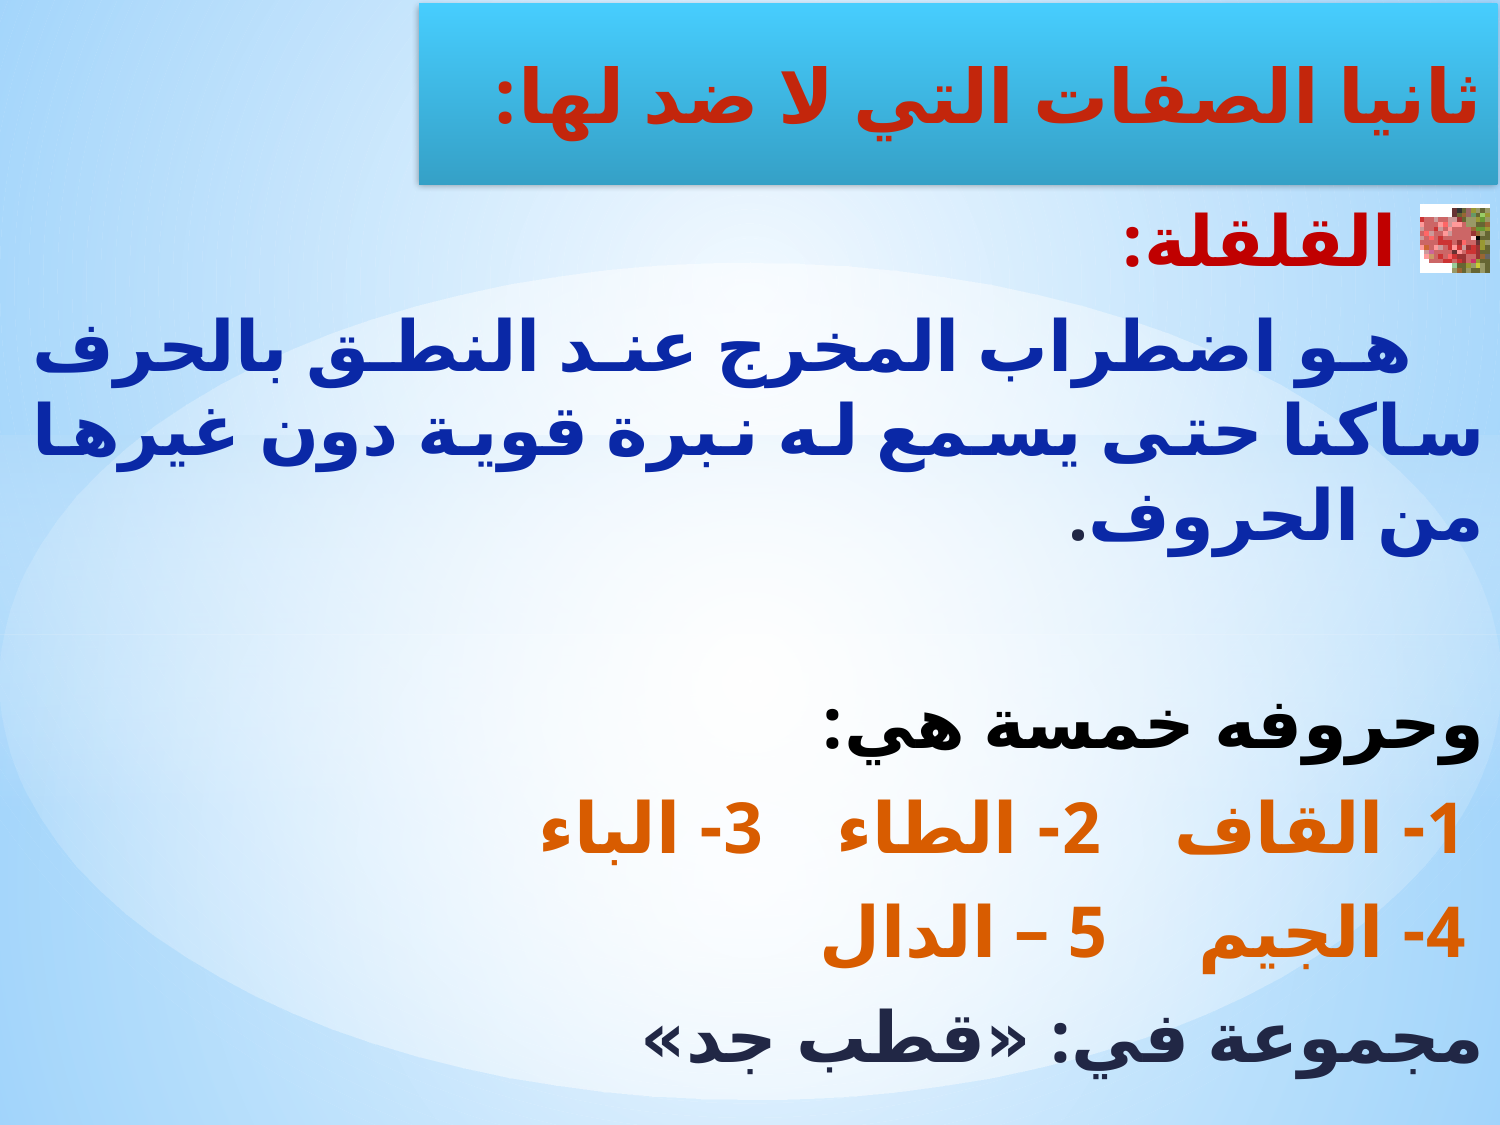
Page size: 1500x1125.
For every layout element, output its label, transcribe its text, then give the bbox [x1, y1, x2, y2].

subtitle القلقلة: هو اضطراب المخرج عند النطق بالحرف ساكنا حتى يسمع له نبرة قوية دون غيرها من الحروف. وحروفه خمسة هي: 1- القاف 2- الطاء 3- الباء 4- الجيم 5 – الدال مجموعة في: «قطب جد» [17, 0, 1500, 1094]
picture [1420, 204, 1490, 273]
text_box ثانيا الصفات التي لا ضد لها: [419, 3, 1498, 185]
